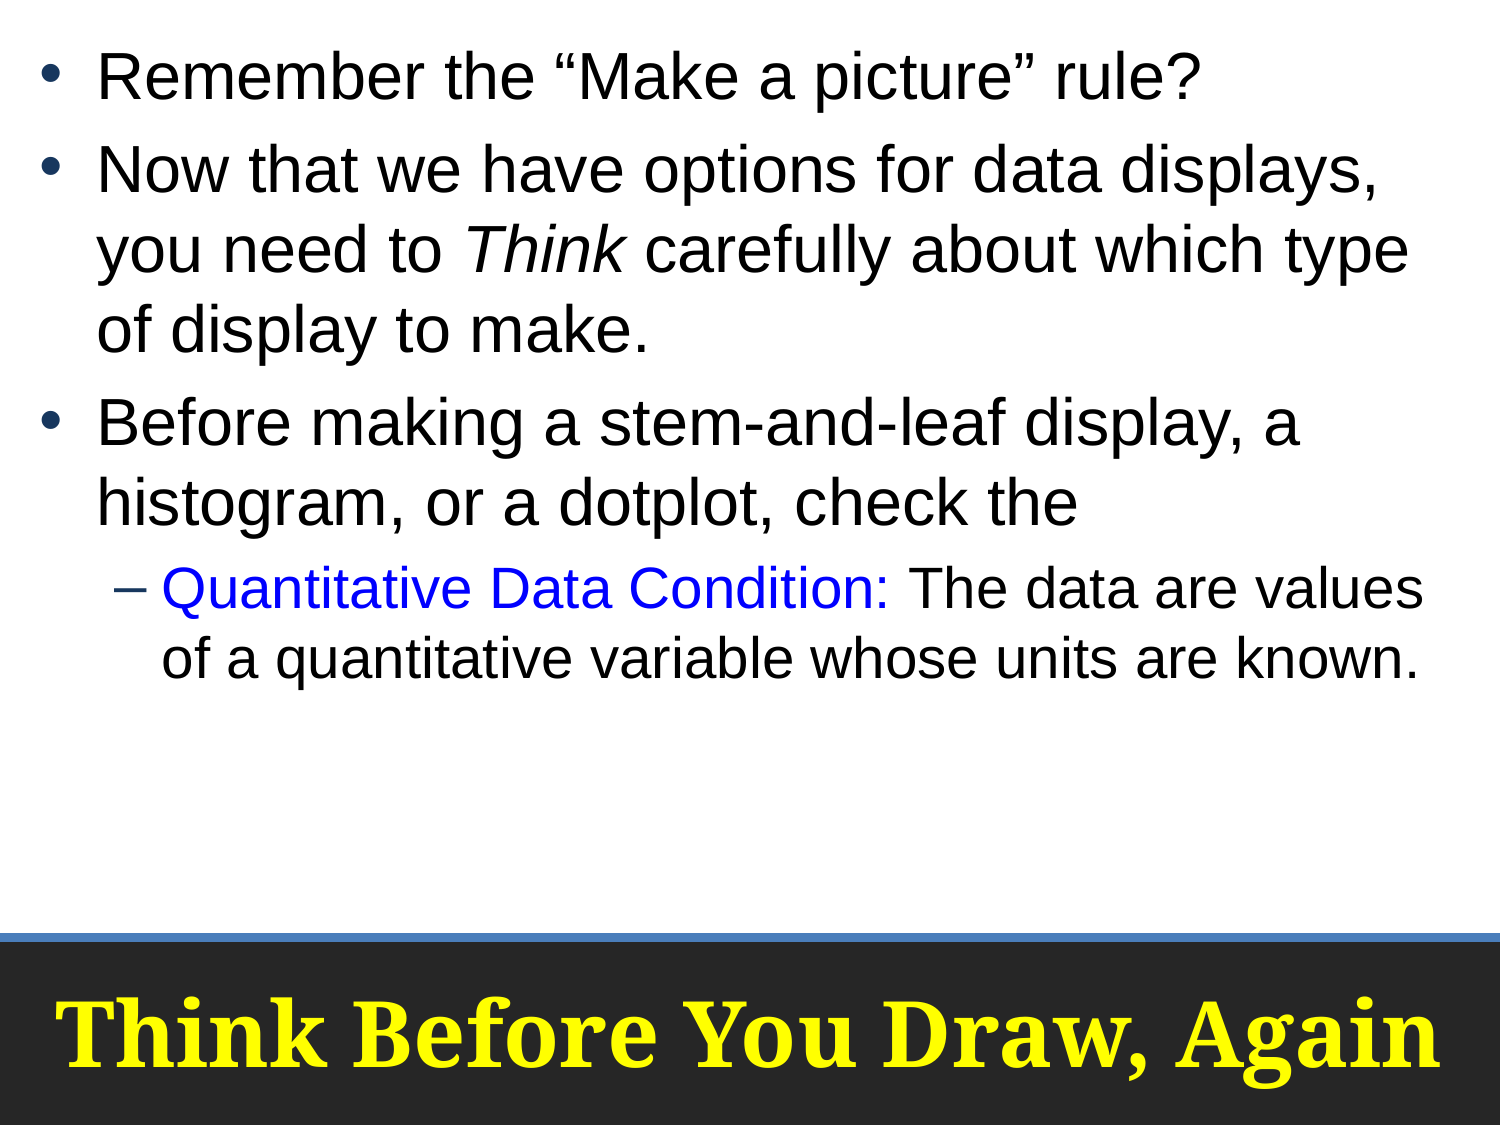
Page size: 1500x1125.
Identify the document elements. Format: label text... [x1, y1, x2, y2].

title Think Before You Draw, Again [37, 937, 1463, 1125]
list Remember the “Make a picture” rule? Now that we have options for data displays, you need to Think carefully about which type of display to make. Before making a stem-and-leaf display, a histogram, or a dotplot, check the Quantitative Data Condition: The data are values of a quantitative variable whose units are known. [24, 24, 1475, 913]
